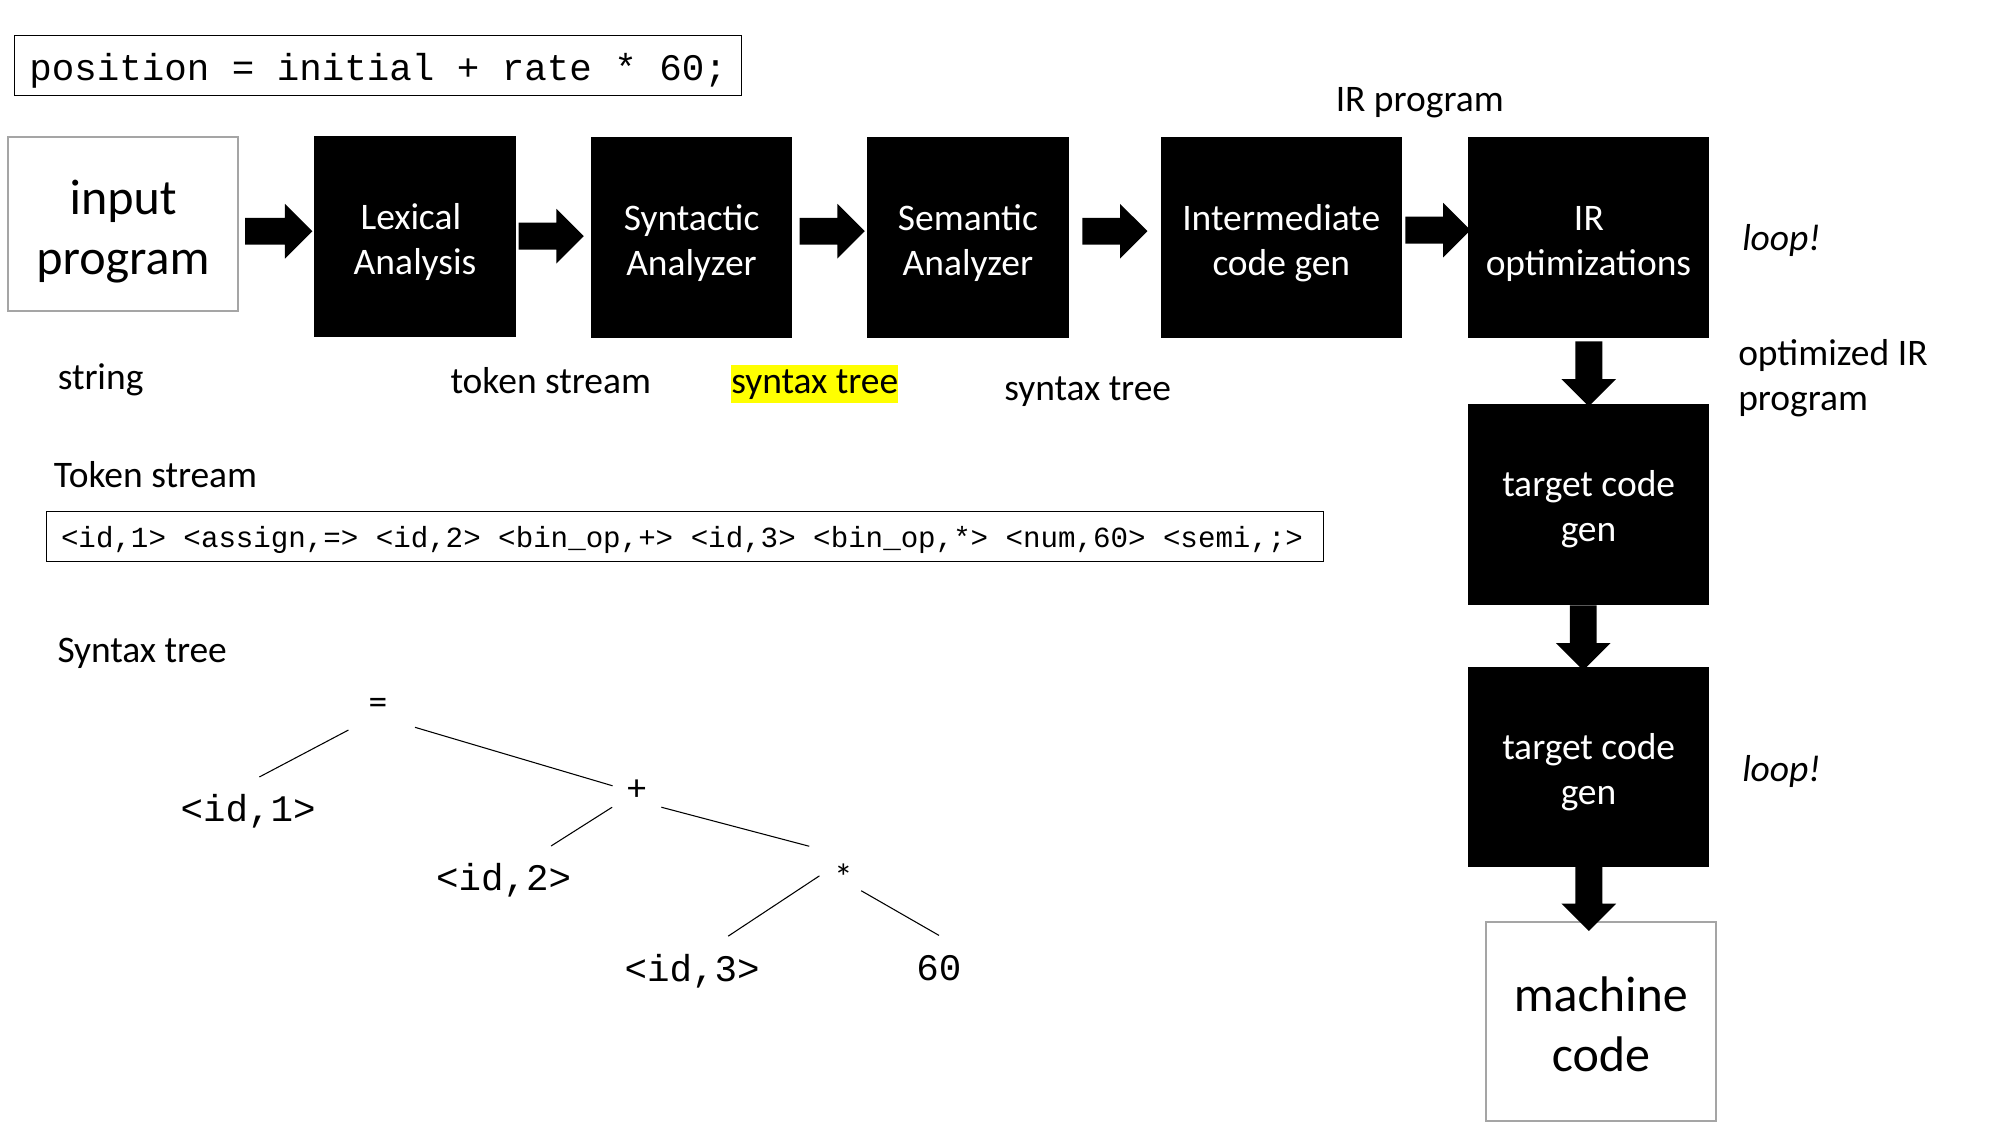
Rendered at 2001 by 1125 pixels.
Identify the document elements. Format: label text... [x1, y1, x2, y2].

text_box [1082, 203, 1148, 259]
text_box <id,3> [609, 936, 797, 996]
text_box input program [7, 136, 239, 312]
text_box token stream [435, 348, 667, 408]
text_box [861, 890, 940, 936]
text_box target code gen [1468, 404, 1709, 605]
text_box Syntax tree [42, 617, 243, 678]
text_box Intermediate code gen [1161, 137, 1402, 338]
text_box <id,1> [165, 776, 353, 837]
text_box target code gen [1468, 667, 1709, 867]
text_box * [819, 845, 868, 906]
text_box [799, 203, 865, 259]
text_box Token stream [39, 442, 273, 502]
text_box + [612, 755, 661, 816]
text_box loop! [1727, 205, 1836, 266]
text_box IR optimizations [1468, 137, 1709, 338]
text_box [518, 208, 584, 264]
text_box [728, 876, 820, 937]
text_box syntax tree [716, 348, 914, 408]
text_box [1561, 341, 1617, 407]
text_box Semantic Analyzer [867, 137, 1069, 338]
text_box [551, 807, 613, 847]
text_box Syntactic Analyzer [591, 137, 792, 338]
text_box [1405, 202, 1471, 258]
text_box [1561, 865, 1617, 932]
text_box <id,1> <assign,=> <id,2> <bin_op,+> <id,3> <bin_op,*> <num,60> <semi,;> [46, 511, 1324, 562]
text_box 60 [901, 935, 977, 996]
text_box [661, 807, 810, 847]
text_box string [43, 344, 159, 404]
text_box [245, 203, 313, 259]
text_box IR program [1321, 66, 1520, 127]
text_box [1555, 605, 1611, 671]
text_box Lexical Analysis [314, 136, 516, 337]
text_box syntax tree [989, 355, 1187, 416]
text_box = [353, 669, 403, 730]
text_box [259, 729, 349, 777]
text_box optimized IR program [1723, 320, 1952, 426]
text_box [415, 727, 613, 787]
text_box <id,2> [421, 845, 609, 906]
text_box loop! [1727, 736, 1836, 797]
text_box position = initial + rate * 60; [14, 35, 742, 96]
text_box machine code [1485, 921, 1717, 1122]
